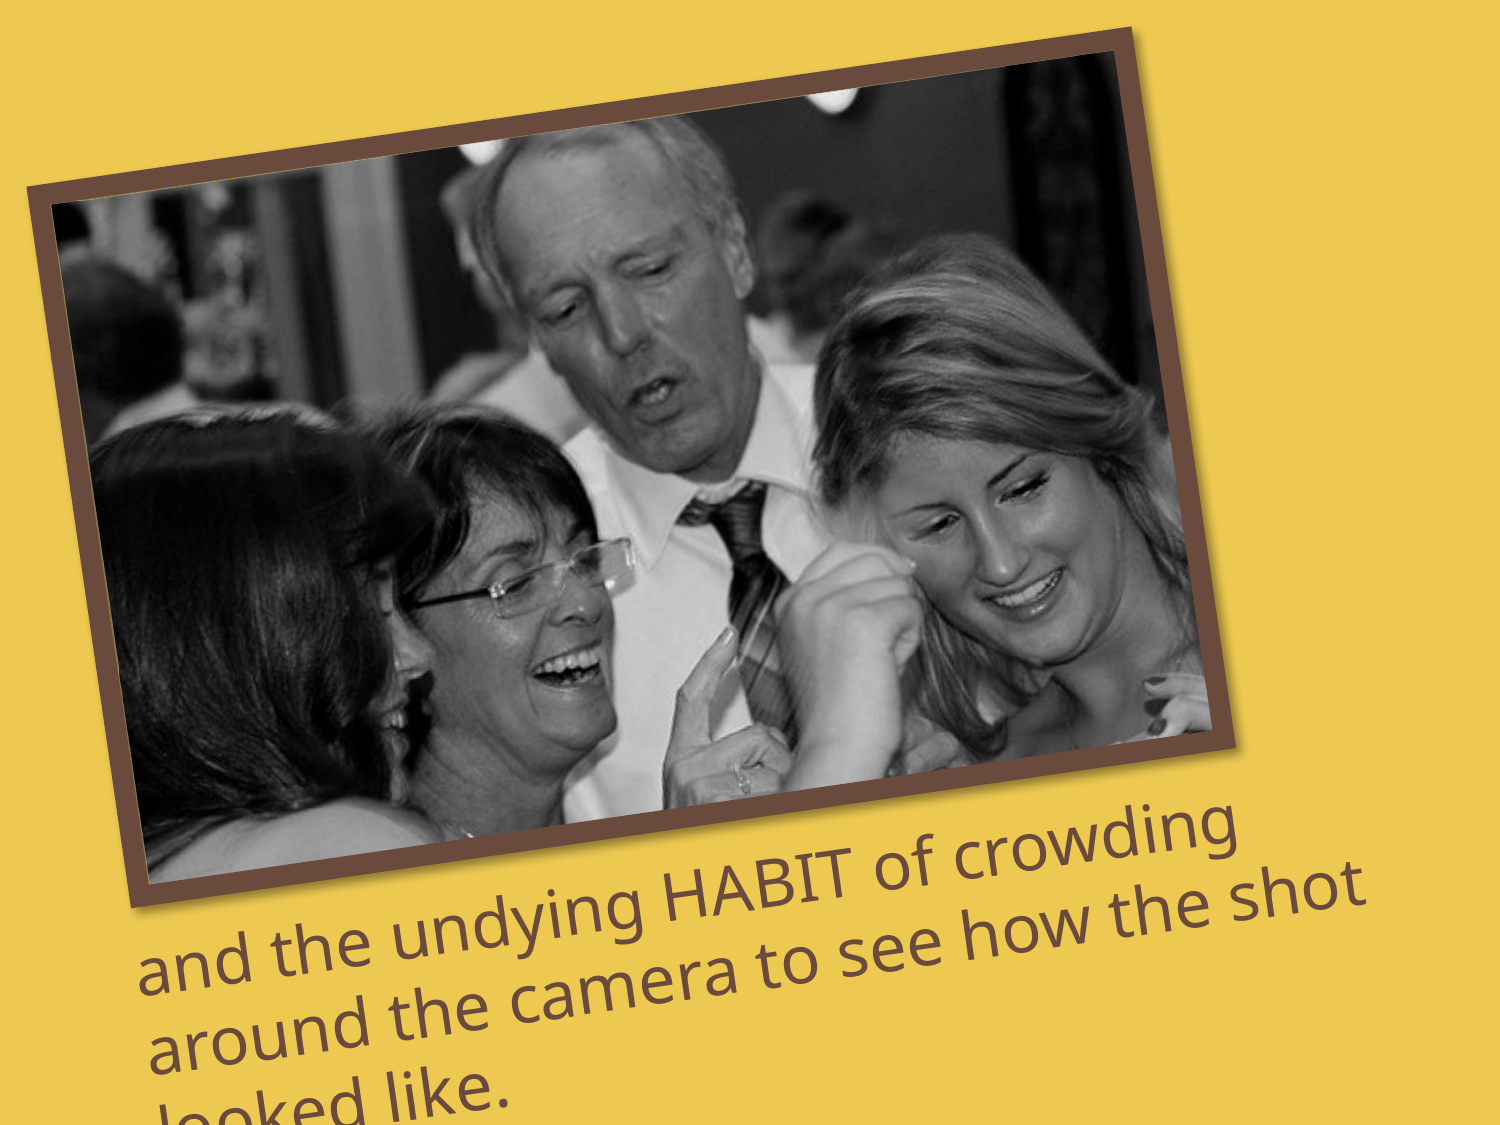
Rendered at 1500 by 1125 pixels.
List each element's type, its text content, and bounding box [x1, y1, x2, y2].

picture [93, 123, 1169, 812]
text_box and the undying HABIT of crowding around the camera to see how the shot looked like. [113, 737, 1474, 1125]
